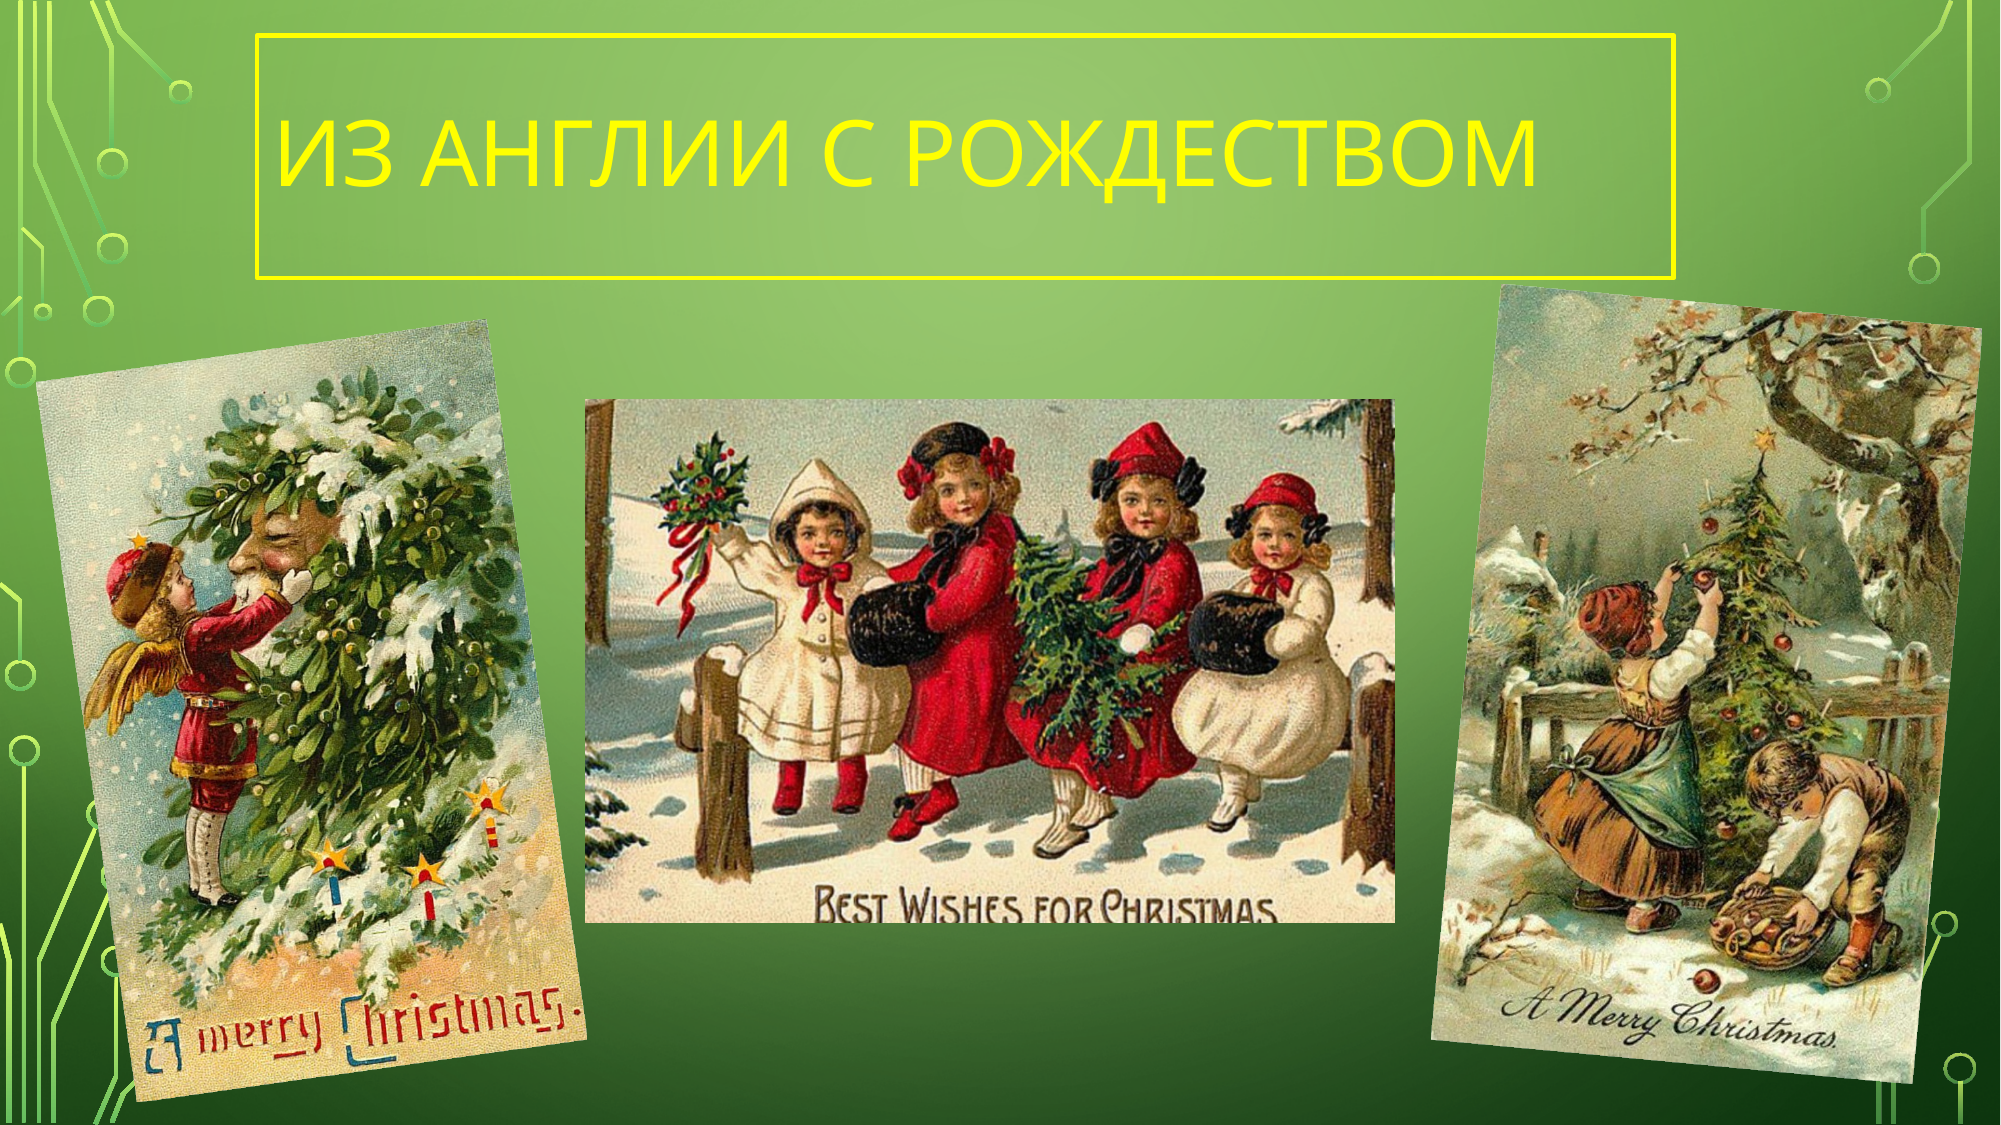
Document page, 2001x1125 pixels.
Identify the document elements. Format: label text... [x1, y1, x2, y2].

picture [36, 320, 587, 1102]
picture [1431, 285, 1982, 1083]
title Из Англии с Рождеством [257, 35, 1674, 278]
picture [584, 398, 1395, 923]
